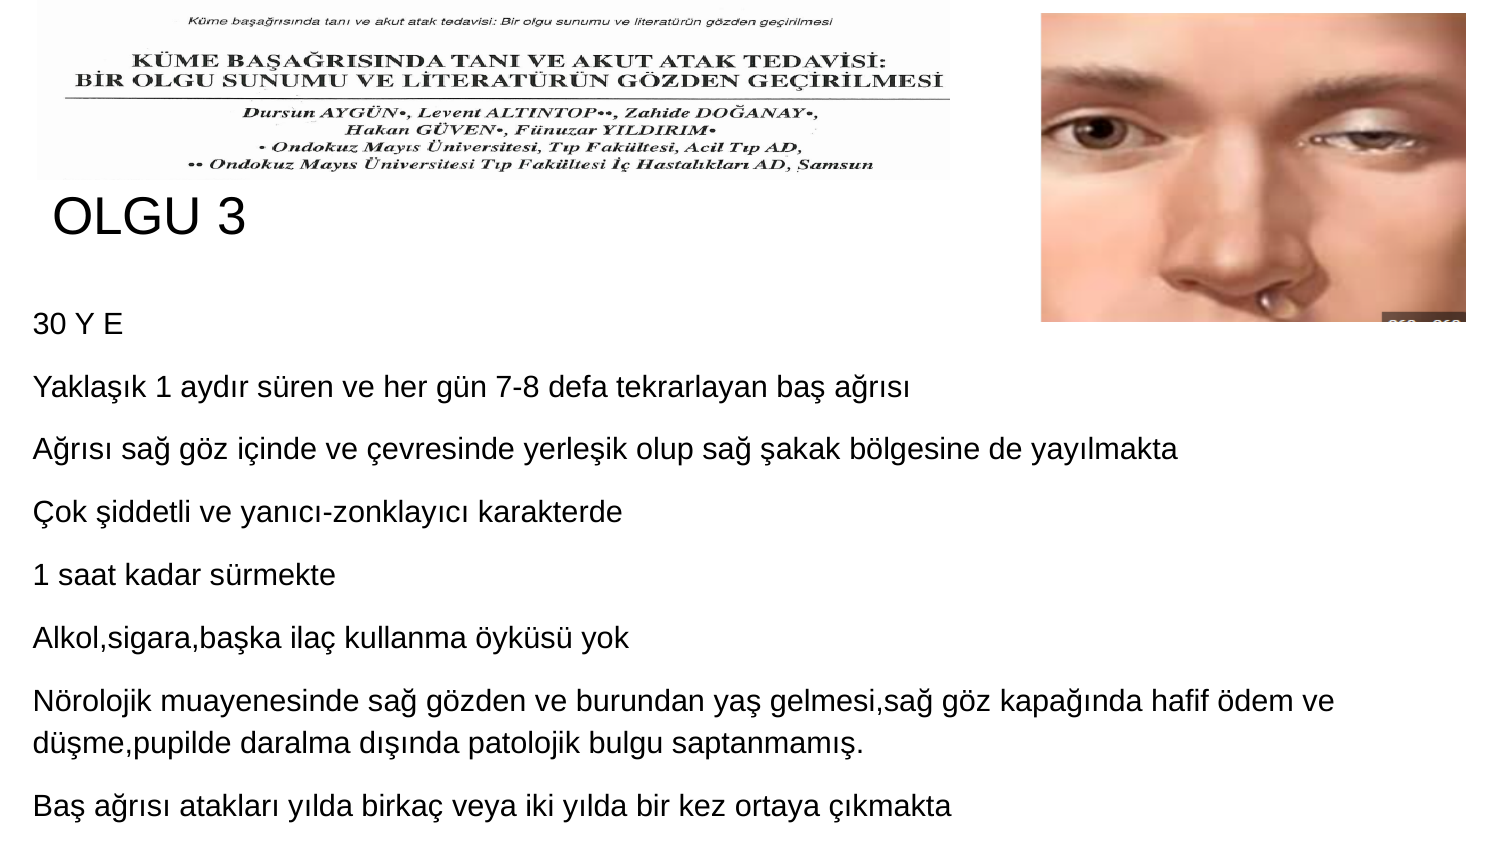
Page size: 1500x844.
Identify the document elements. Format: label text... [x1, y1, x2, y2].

picture [36, 0, 950, 180]
list 30 Y E Yaklaşık 1 aydır süren ve her gün 7-8 defa tekrarlayan baş ağrısı Ağrısı sağ göz içinde ve çevresinde yerleşik olup sağ şakak bölgesine de yayılmakta Çok şiddetli ve yanıcı-zonklayıcı karakterde 1 saat kadar sürmekte Alkol,sigara,başka ilaç kullanma öyküsü yok Nörolojik muayenesinde sağ gözden ve burundan yaş gelmesi,sağ göz kapağında hafif ödem ve düşme,pupilde daralma dışında patolojik bulgu saptanmamış. Baş ağrısı atakları yılda birkaç veya iki yılda bir kez ortaya çıkmakta [17, 283, 1416, 844]
picture [1040, 13, 1467, 322]
title OLGU 3 [37, 166, 1035, 261]
